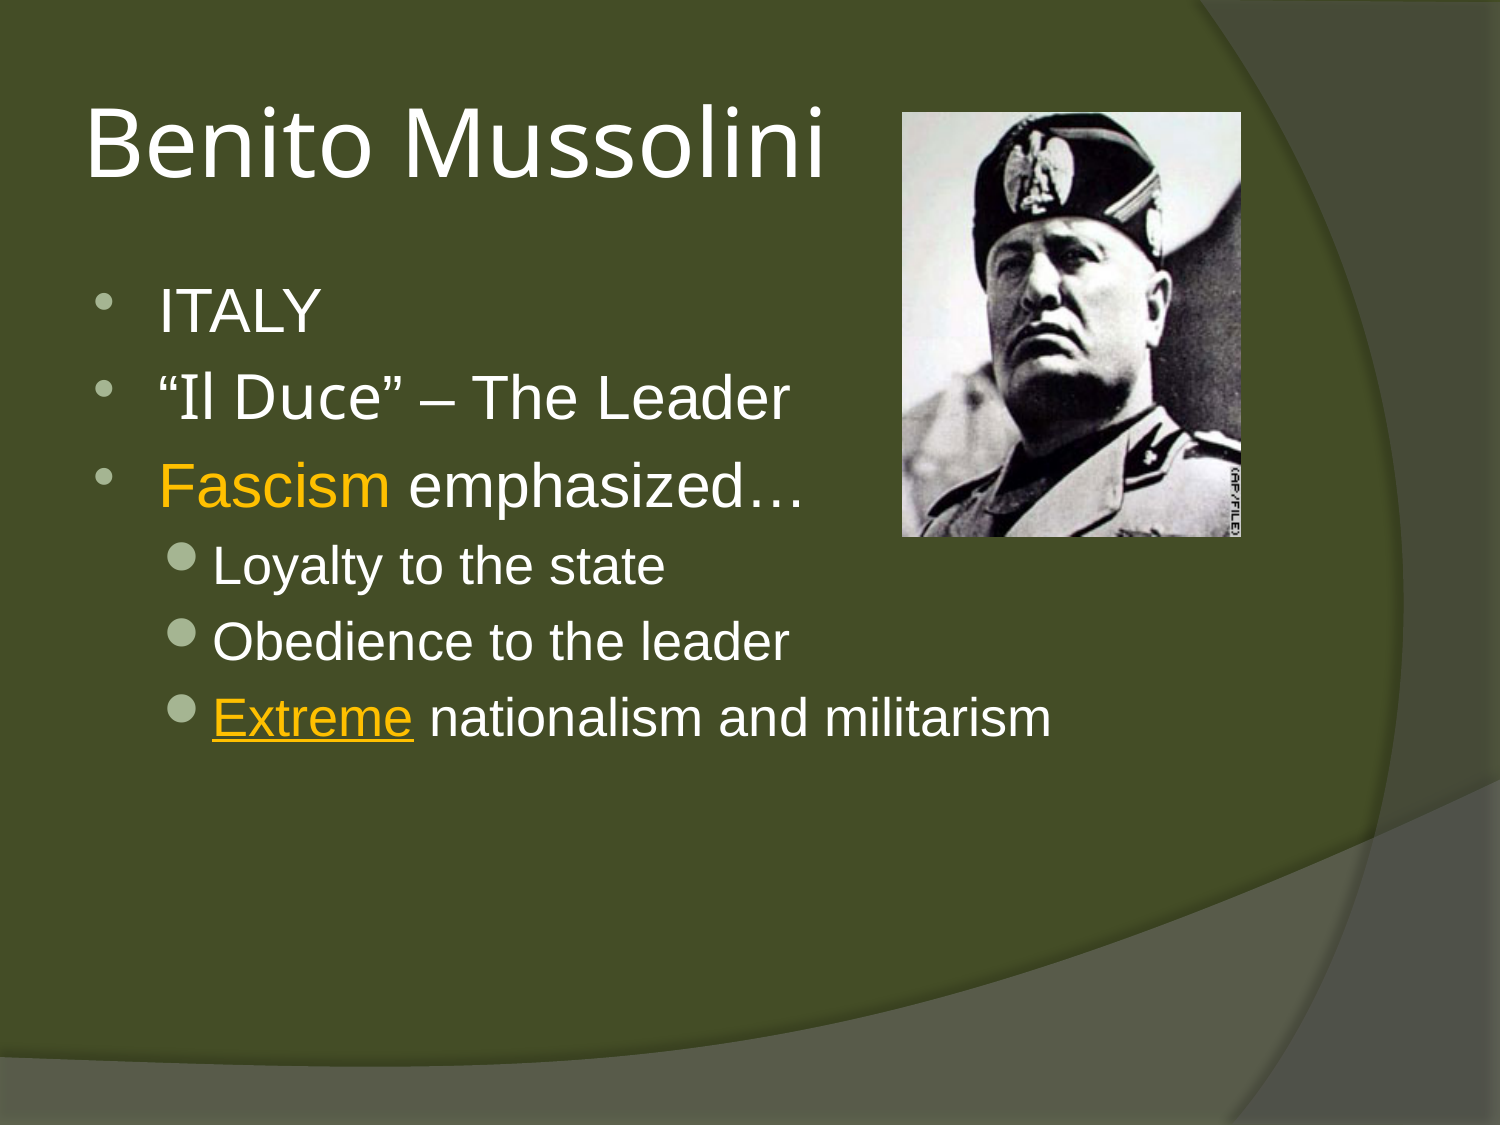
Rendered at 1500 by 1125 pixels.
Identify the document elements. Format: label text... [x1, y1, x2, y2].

picture [902, 112, 1241, 537]
title Benito Mussolini [75, 45, 1300, 233]
list ITALY “Il Duce” – The Leader Fascism emphasized… Loyalty to the state Obedience to the leader Extreme nationalism and militarism [75, 262, 1300, 1005]
